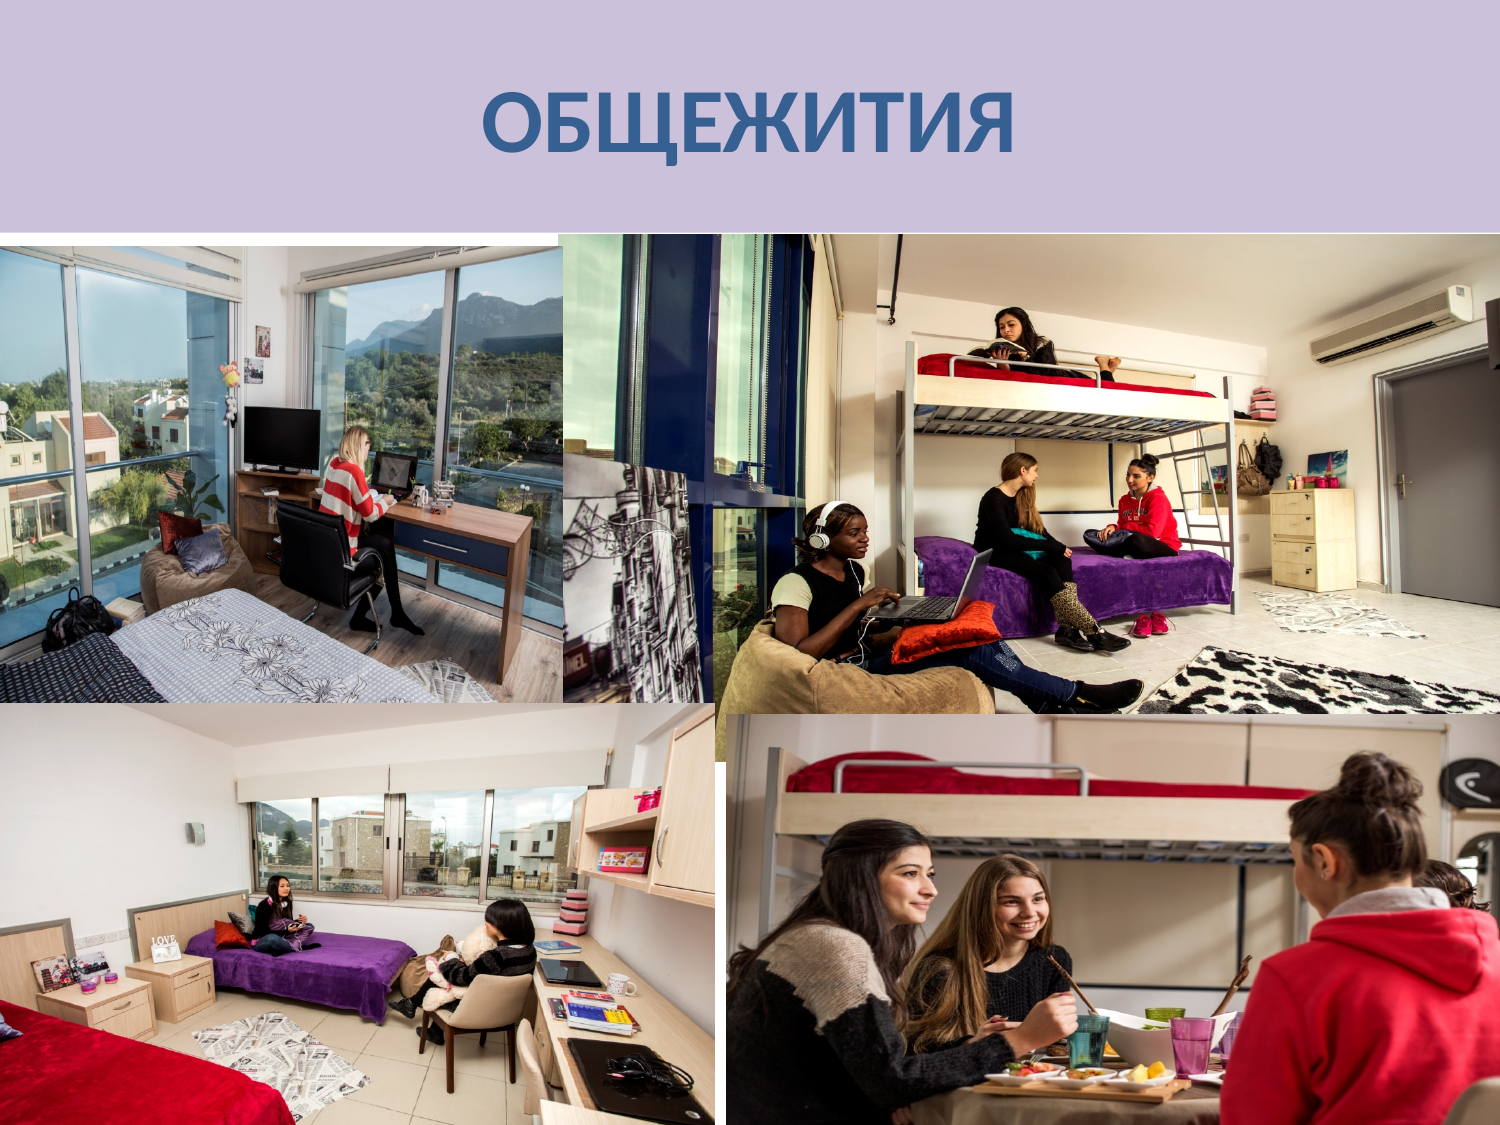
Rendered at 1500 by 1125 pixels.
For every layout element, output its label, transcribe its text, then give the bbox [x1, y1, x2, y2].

picture [726, 714, 1500, 1125]
picture [0, 245, 716, 1125]
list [557, 234, 1500, 719]
title ОБЩЕЖИТИЯ [0, 0, 1500, 233]
